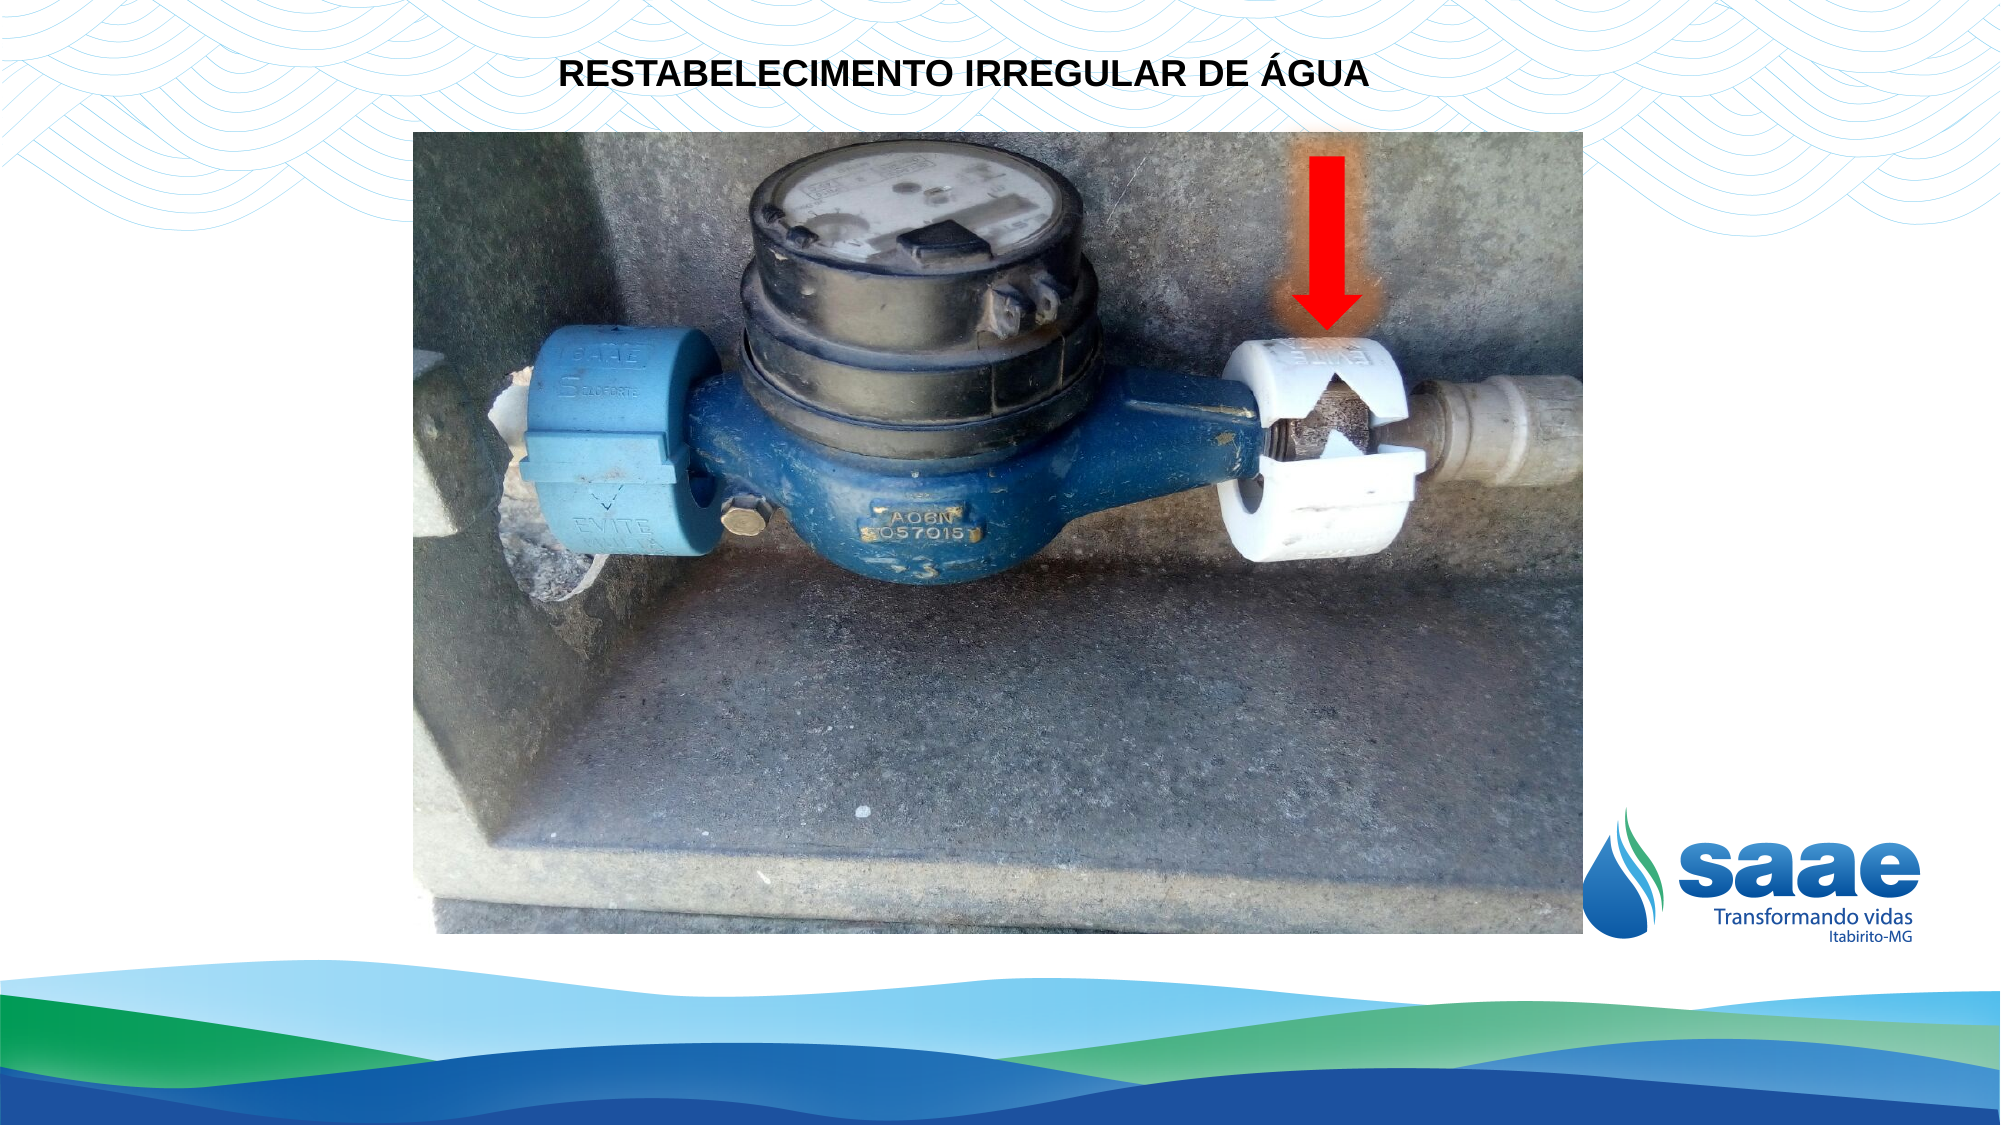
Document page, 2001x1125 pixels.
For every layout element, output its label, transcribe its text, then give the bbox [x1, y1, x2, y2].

picture [0, 0, 2001, 1125]
text_box RESTABELECIMENTO IRREGULAR DE ÁGUA [543, 41, 1386, 102]
